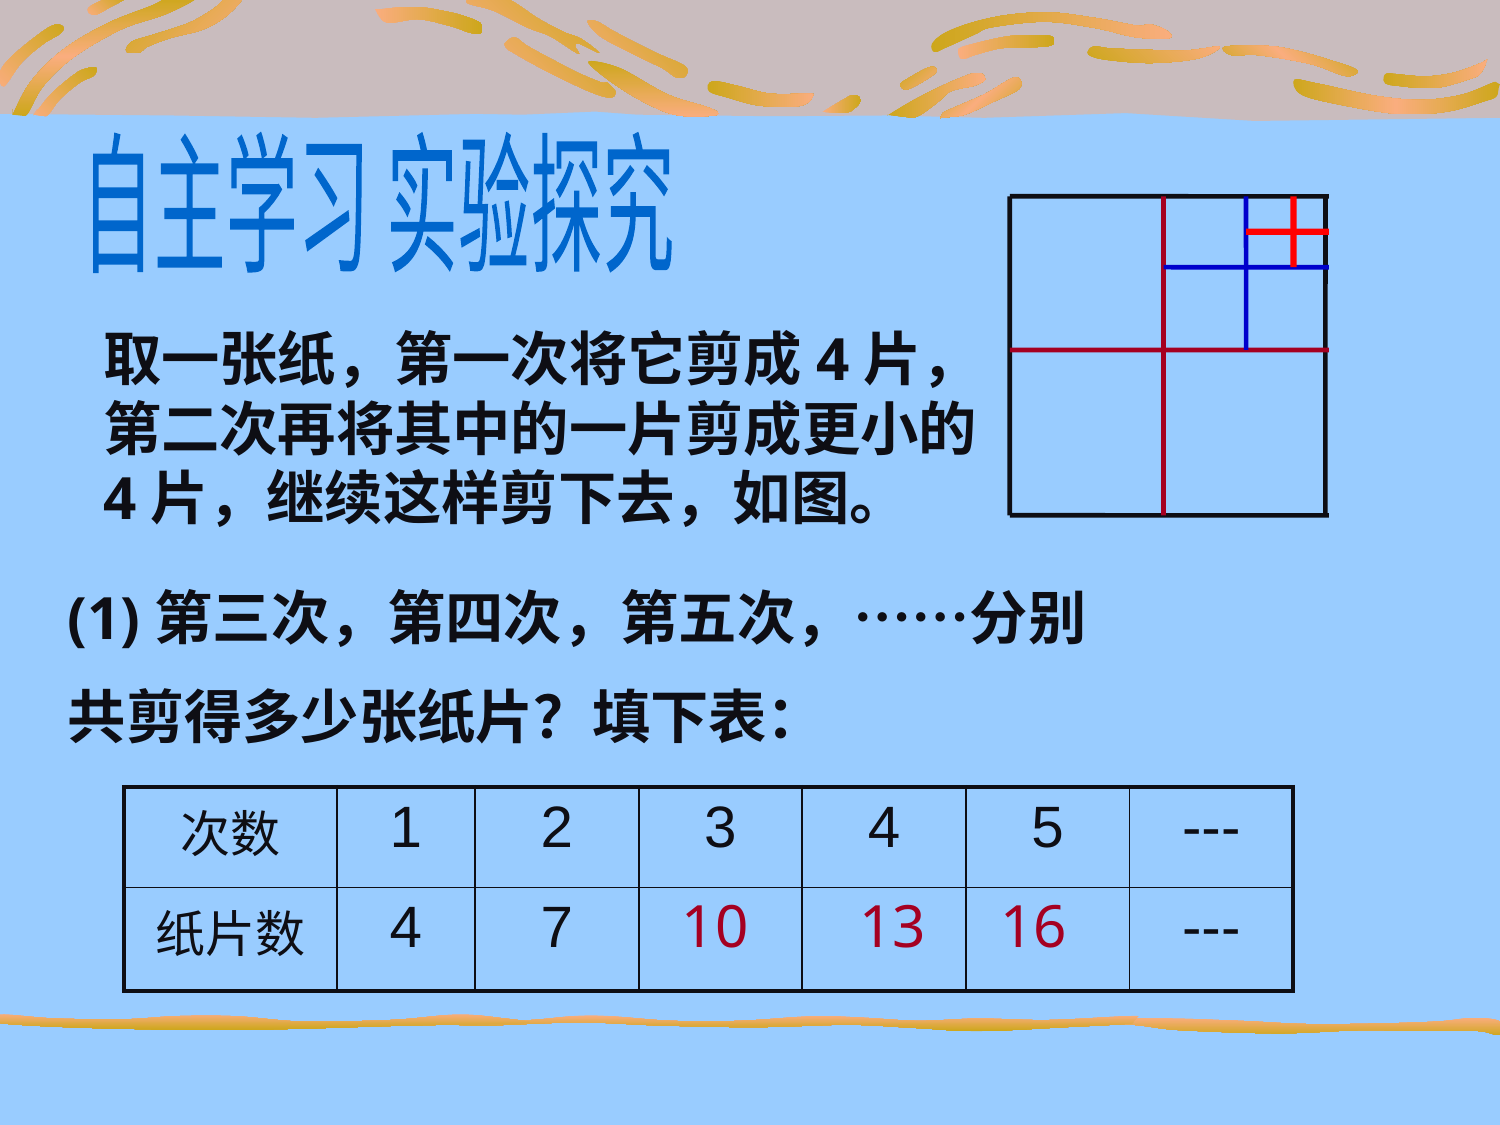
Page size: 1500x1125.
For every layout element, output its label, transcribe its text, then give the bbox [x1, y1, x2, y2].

text_box 13 [844, 881, 951, 967]
table_header 4 [803, 789, 965, 887]
table_cell --- [1130, 888, 1291, 989]
table_header 2 [476, 789, 638, 887]
table_header 次数 [126, 789, 336, 887]
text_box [1009, 196, 1330, 516]
table_header --- [1130, 789, 1291, 887]
table_cell 纸片数 [126, 888, 336, 989]
table_cell 4 [338, 888, 474, 989]
table_cell [640, 888, 801, 989]
text_box 10 [667, 881, 774, 967]
text_box 取一张纸，第一次将它剪成4片，第二次再将其中的一片剪成更小的4片，继续这样剪下去，如图。 [88, 314, 1010, 539]
table_cell [803, 888, 965, 989]
table_header 3 [640, 789, 801, 887]
text_box 16 [986, 881, 1093, 967]
table_cell 7 [476, 888, 638, 989]
table_cell [967, 888, 1129, 989]
text_box (1)第三次，第四次，第五次，……分别 共剪得多少张纸片？填下表： [53, 574, 1376, 758]
table_header 1 [338, 789, 474, 887]
table_header 5 [967, 789, 1129, 887]
